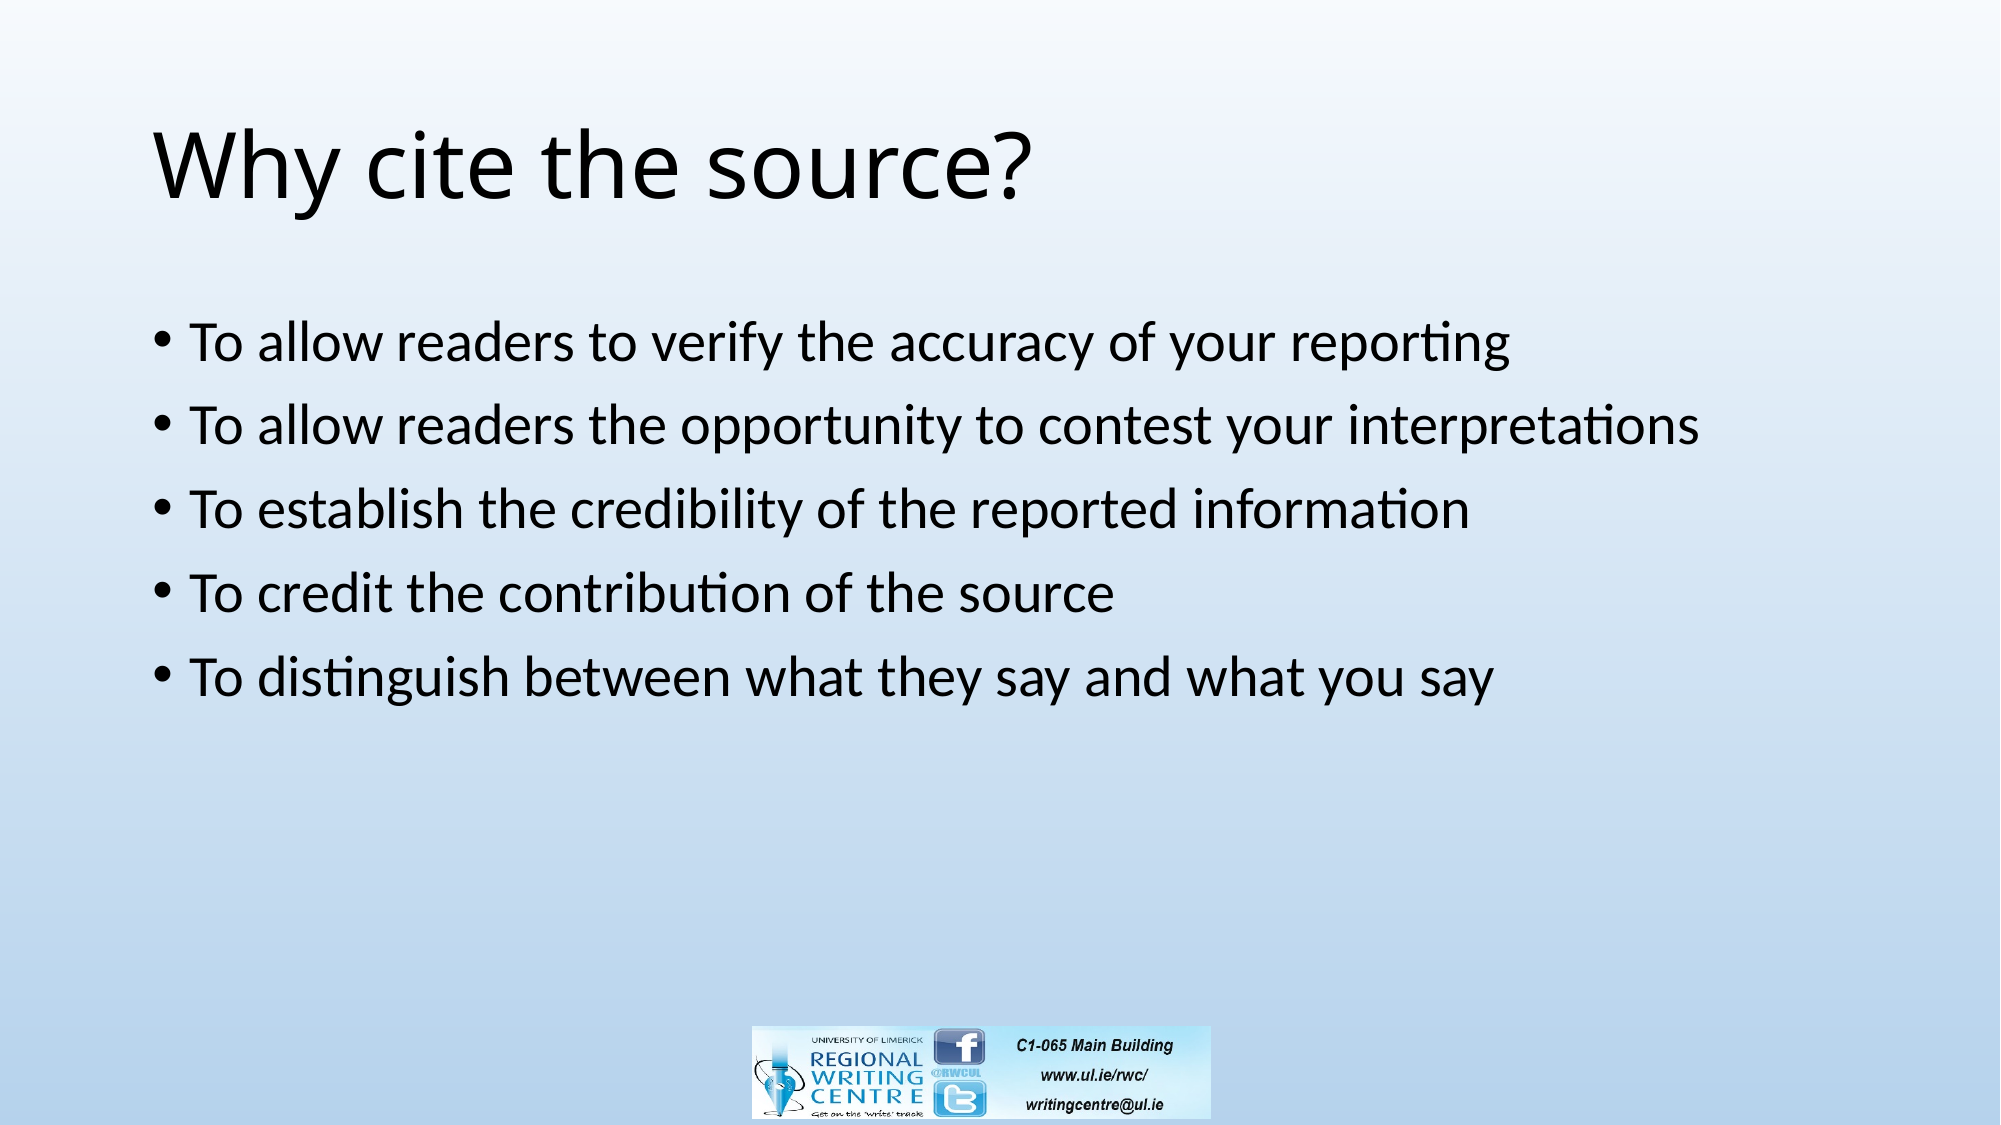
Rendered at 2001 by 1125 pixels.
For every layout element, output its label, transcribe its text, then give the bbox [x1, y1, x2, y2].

title Why cite the source? [137, 59, 1863, 278]
picture [752, 1026, 1211, 1119]
list To allow readers to verify the accuracy of your reporting To allow readers the opportunity to contest your interpretations To establish the credibility of the reported information To credit the contribution of the source To distinguish between what they say and what you say [137, 303, 1863, 1017]
